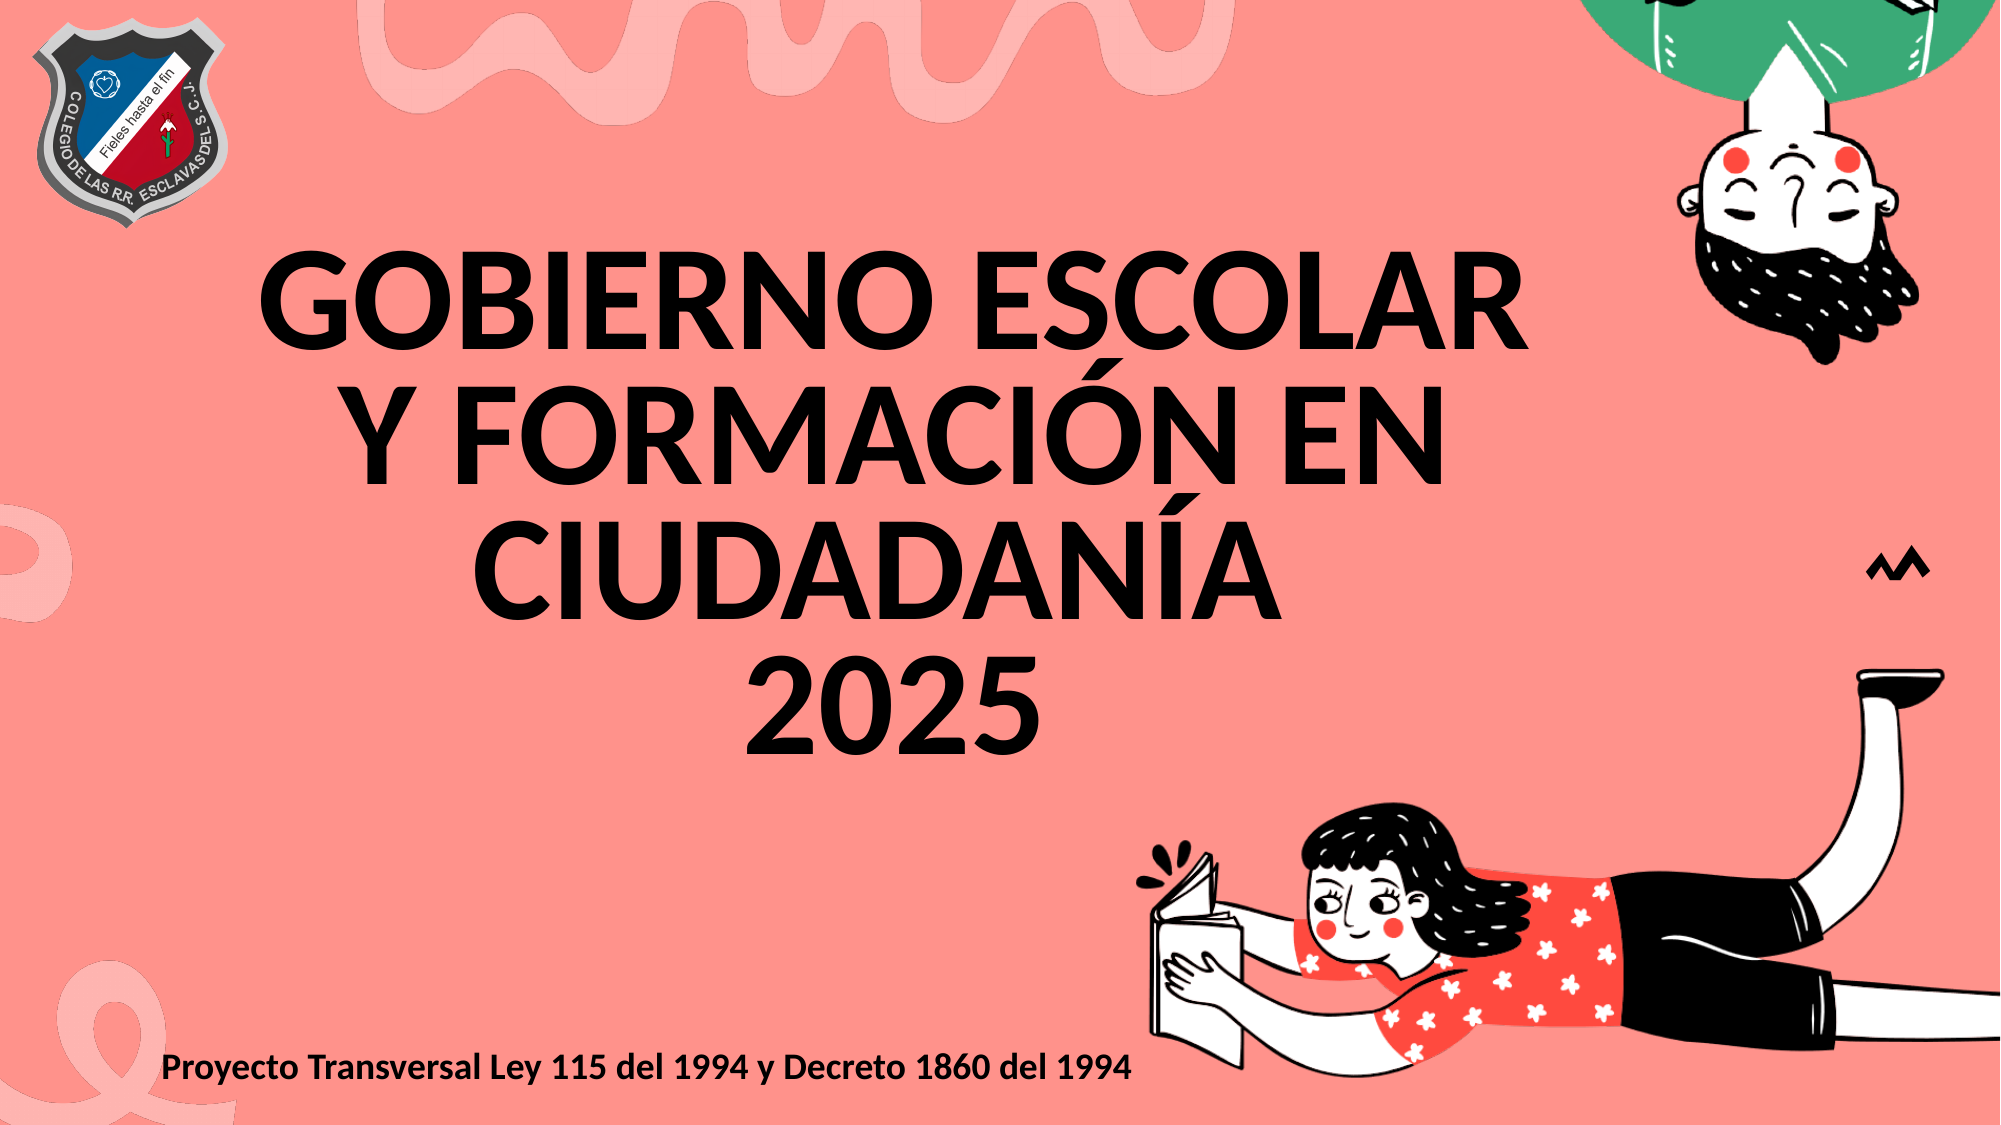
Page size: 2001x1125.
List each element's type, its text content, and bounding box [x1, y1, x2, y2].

text_box Proyecto Transversal Ley 115 del 1994 y Decreto 1860 del 1994 [146, 1034, 1167, 1095]
picture [0, 948, 247, 1125]
picture [0, 487, 88, 638]
title GOBIERNO ESCOLAR Y FORMACIÓN EN CIUDADANÍA 2025 [203, 90, 1586, 782]
picture [1863, 542, 1933, 583]
picture [32, 17, 228, 229]
picture [1572, 0, 2001, 401]
picture [1120, 650, 2001, 1123]
picture [320, 0, 1273, 90]
